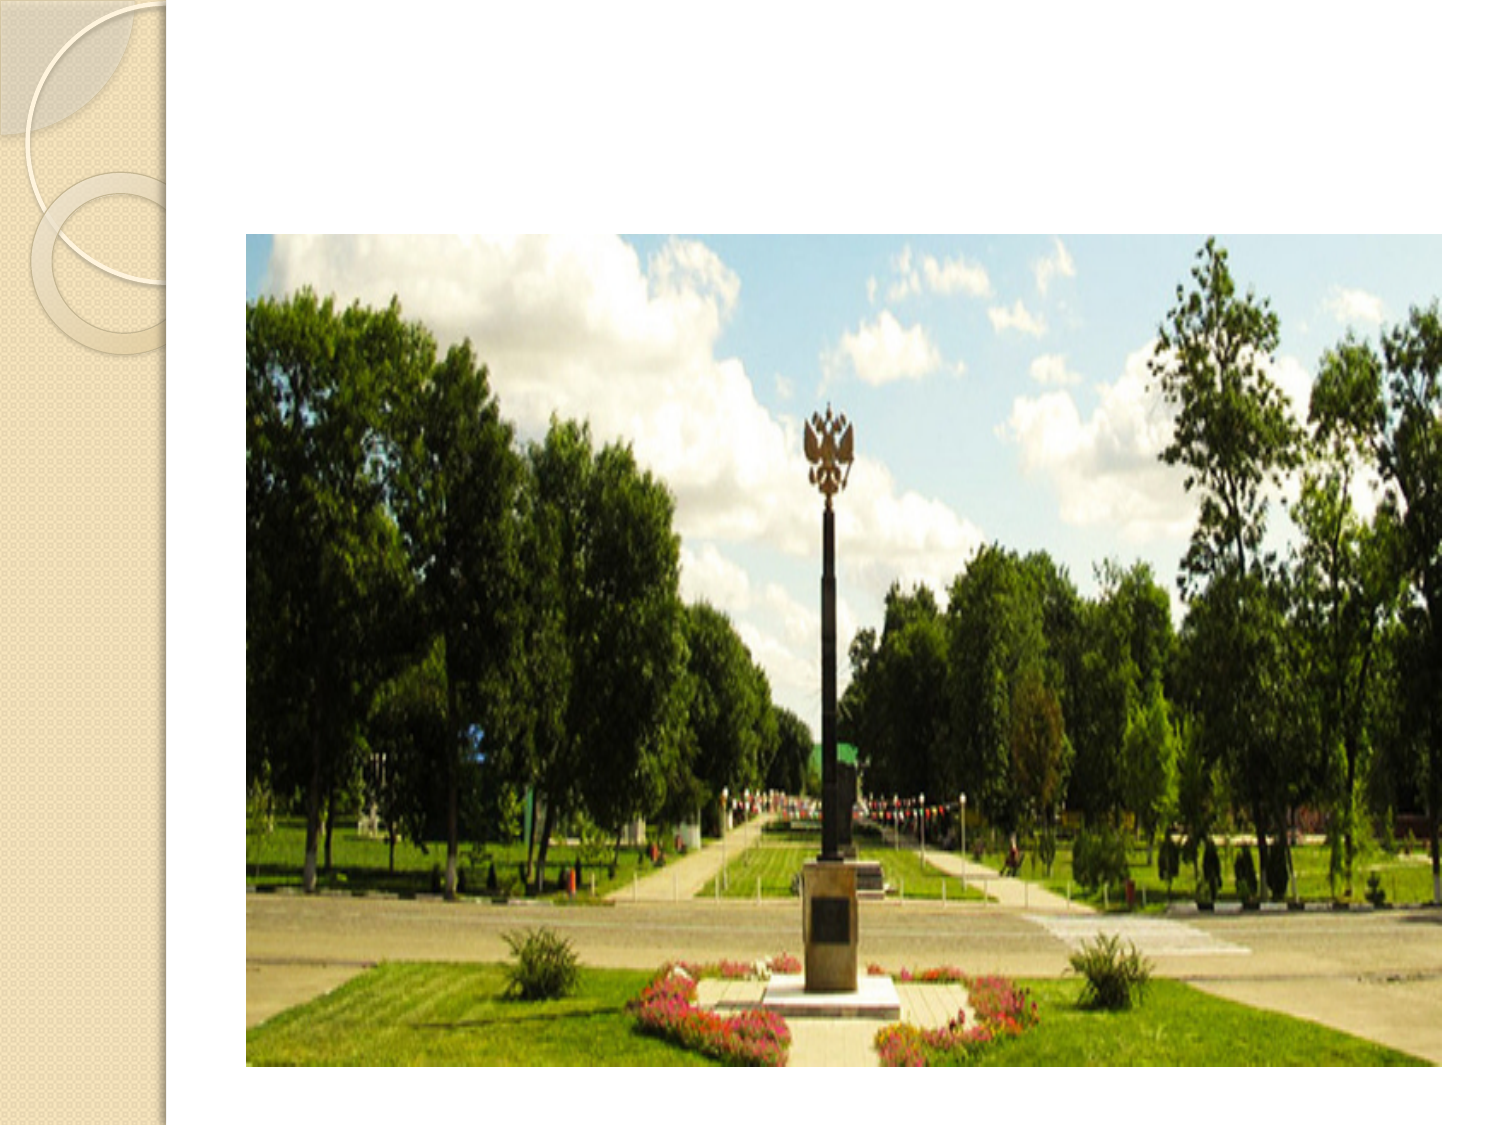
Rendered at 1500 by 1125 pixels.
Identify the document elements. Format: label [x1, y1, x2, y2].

list [245, 234, 1442, 1067]
